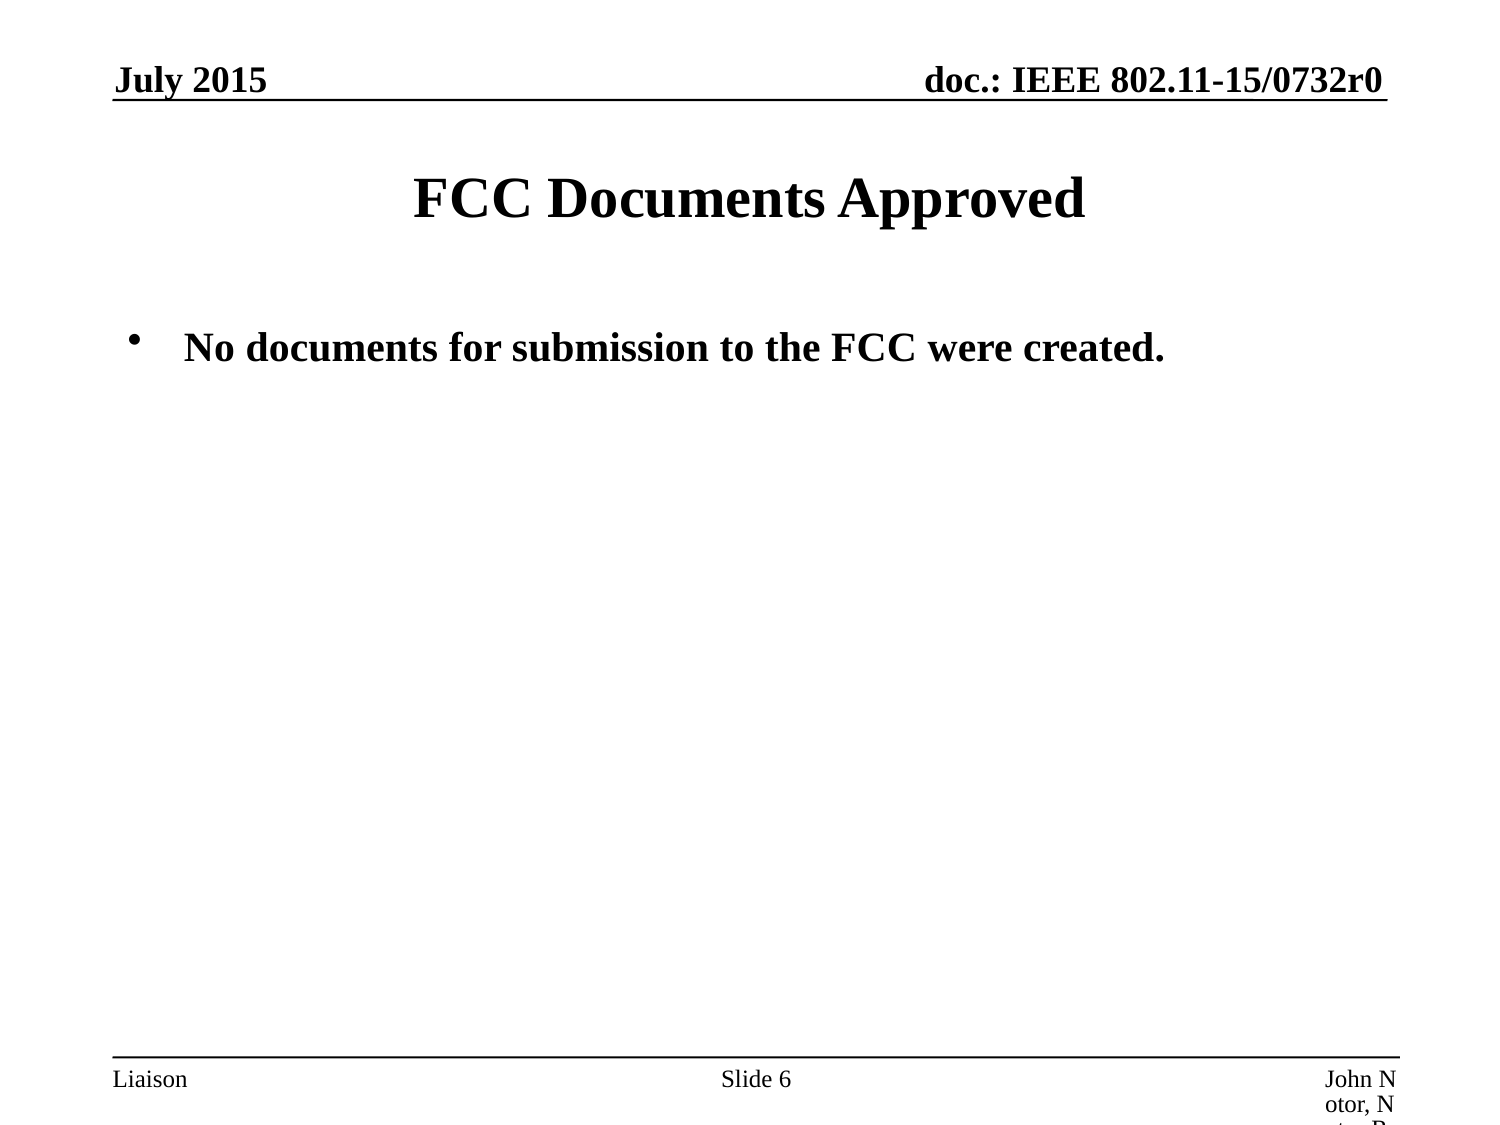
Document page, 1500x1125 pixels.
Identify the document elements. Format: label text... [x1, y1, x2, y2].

title FCC Documents Approved [112, 112, 1388, 275]
footer John Notor, Notor Research [1324, 1061, 1402, 1093]
list No documents for submission to the FCC were created. [112, 312, 1425, 988]
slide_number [114, 54, 270, 101]
slide_number Slide 6 [712, 1061, 800, 1093]
